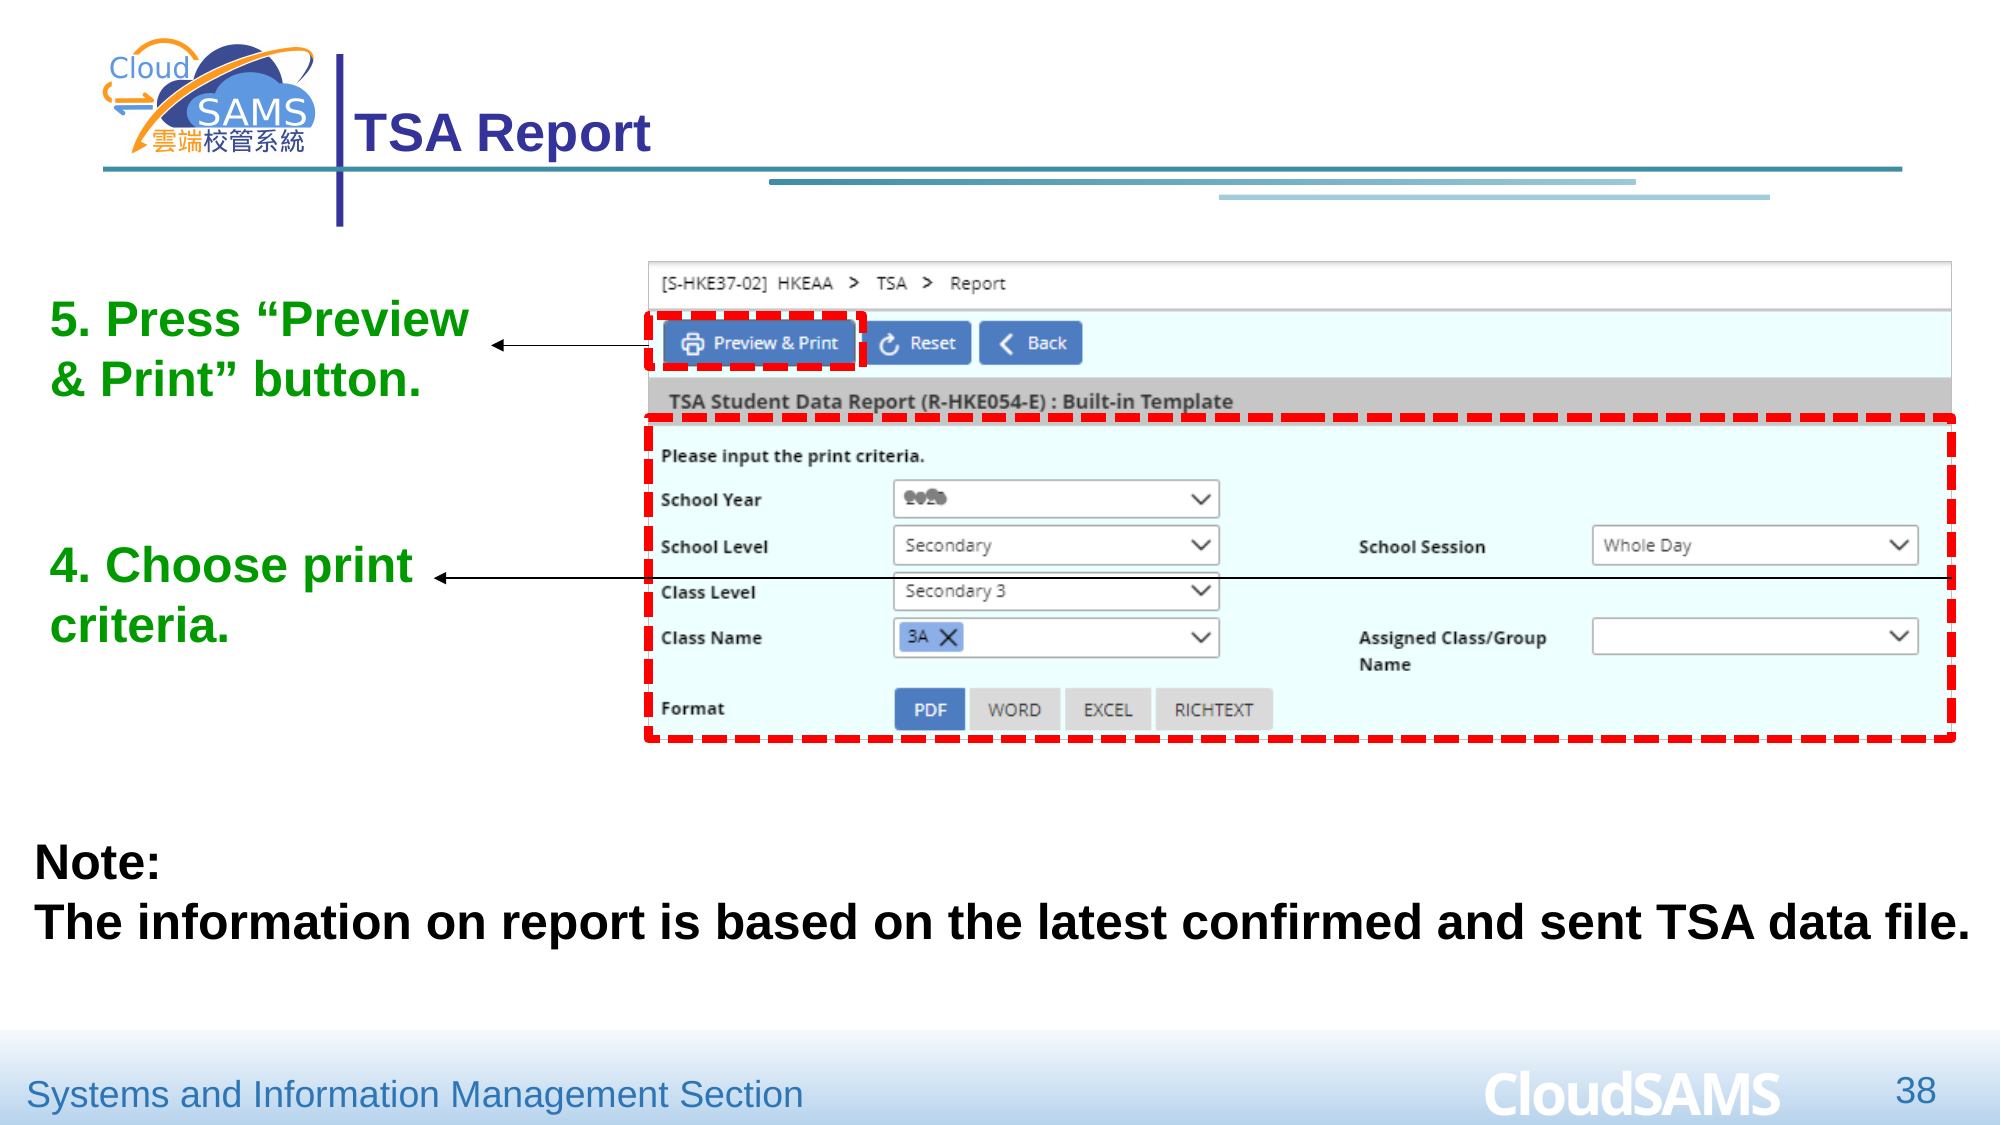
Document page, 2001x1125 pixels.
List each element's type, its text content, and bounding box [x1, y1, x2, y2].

slide_number 38 [1755, 1059, 1952, 1125]
picture [87, 7, 349, 175]
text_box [34, 260, 1952, 740]
title TSA Report [340, 44, 1907, 170]
text_box Note: The information on report is based on the latest confirmed and sent TSA data file. [19, 821, 2000, 957]
